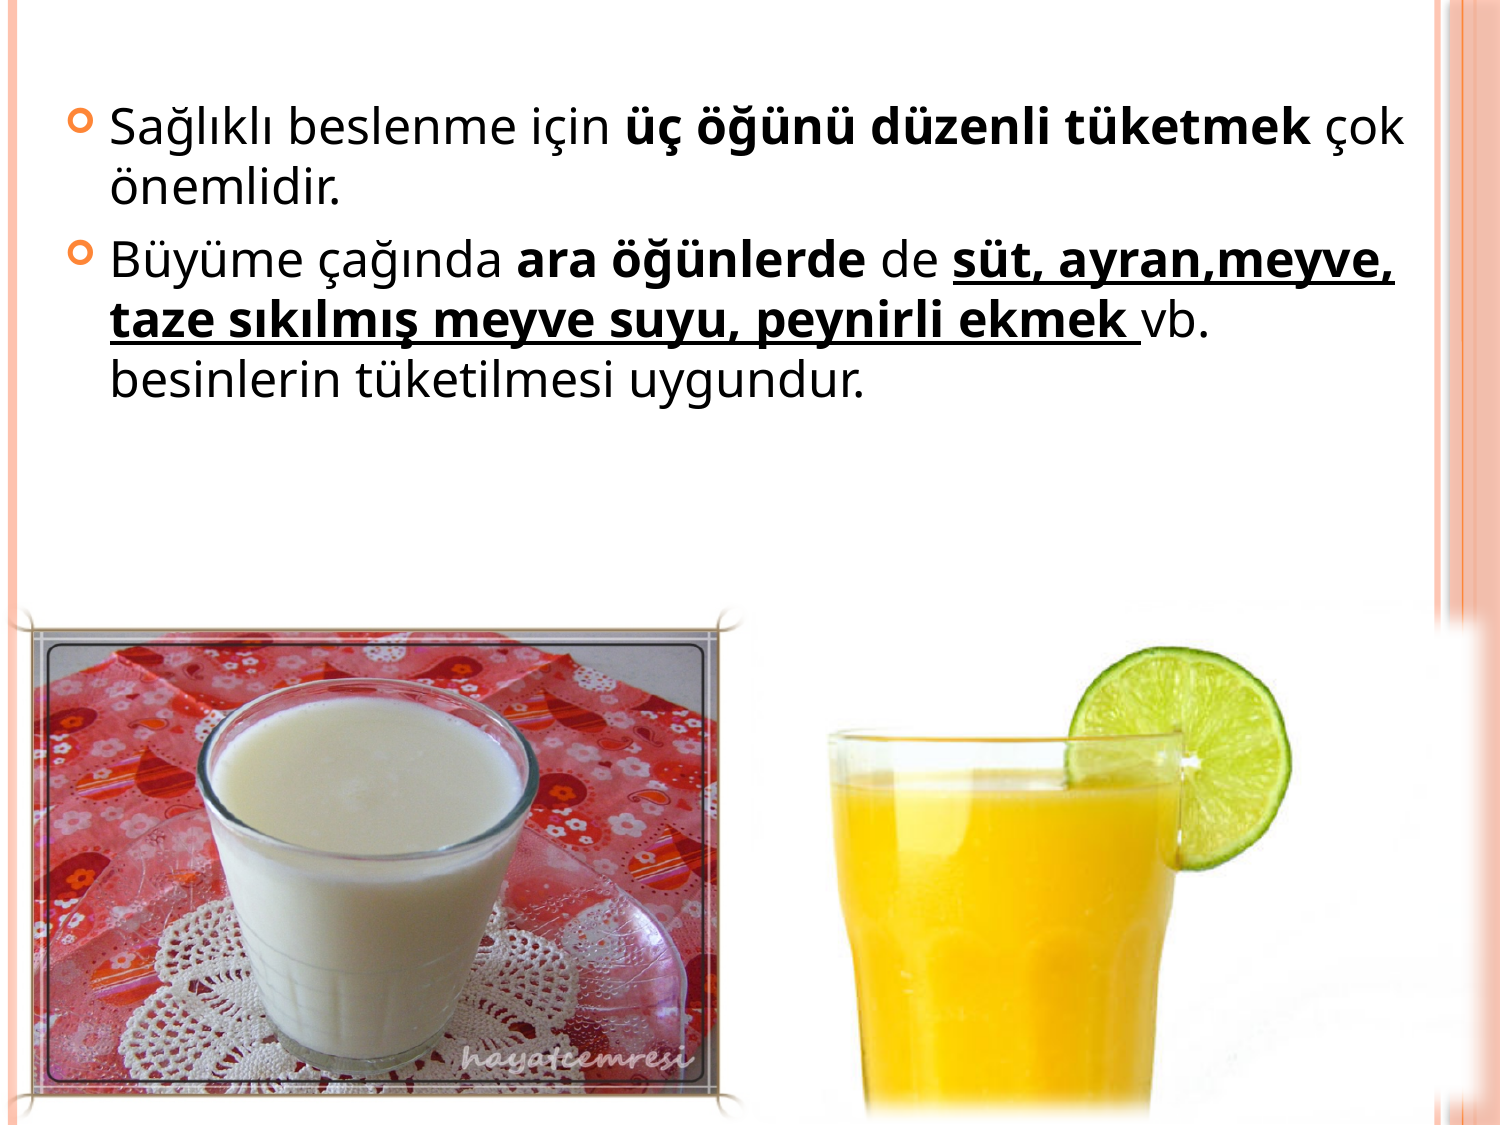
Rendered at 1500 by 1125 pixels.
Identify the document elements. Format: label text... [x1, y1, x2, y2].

list Sağlıklı beslenme için üç öğünü düzenli tüketmek çok önemlidir. Büyüme çağında ara öğünlerde de süt, ayran,meyve, taze sıkılmış meyve suyu, peynirli ekmek vb. besinlerin tüketilmesi uygundur. [50, 87, 1438, 598]
picture [0, 599, 1500, 1125]
